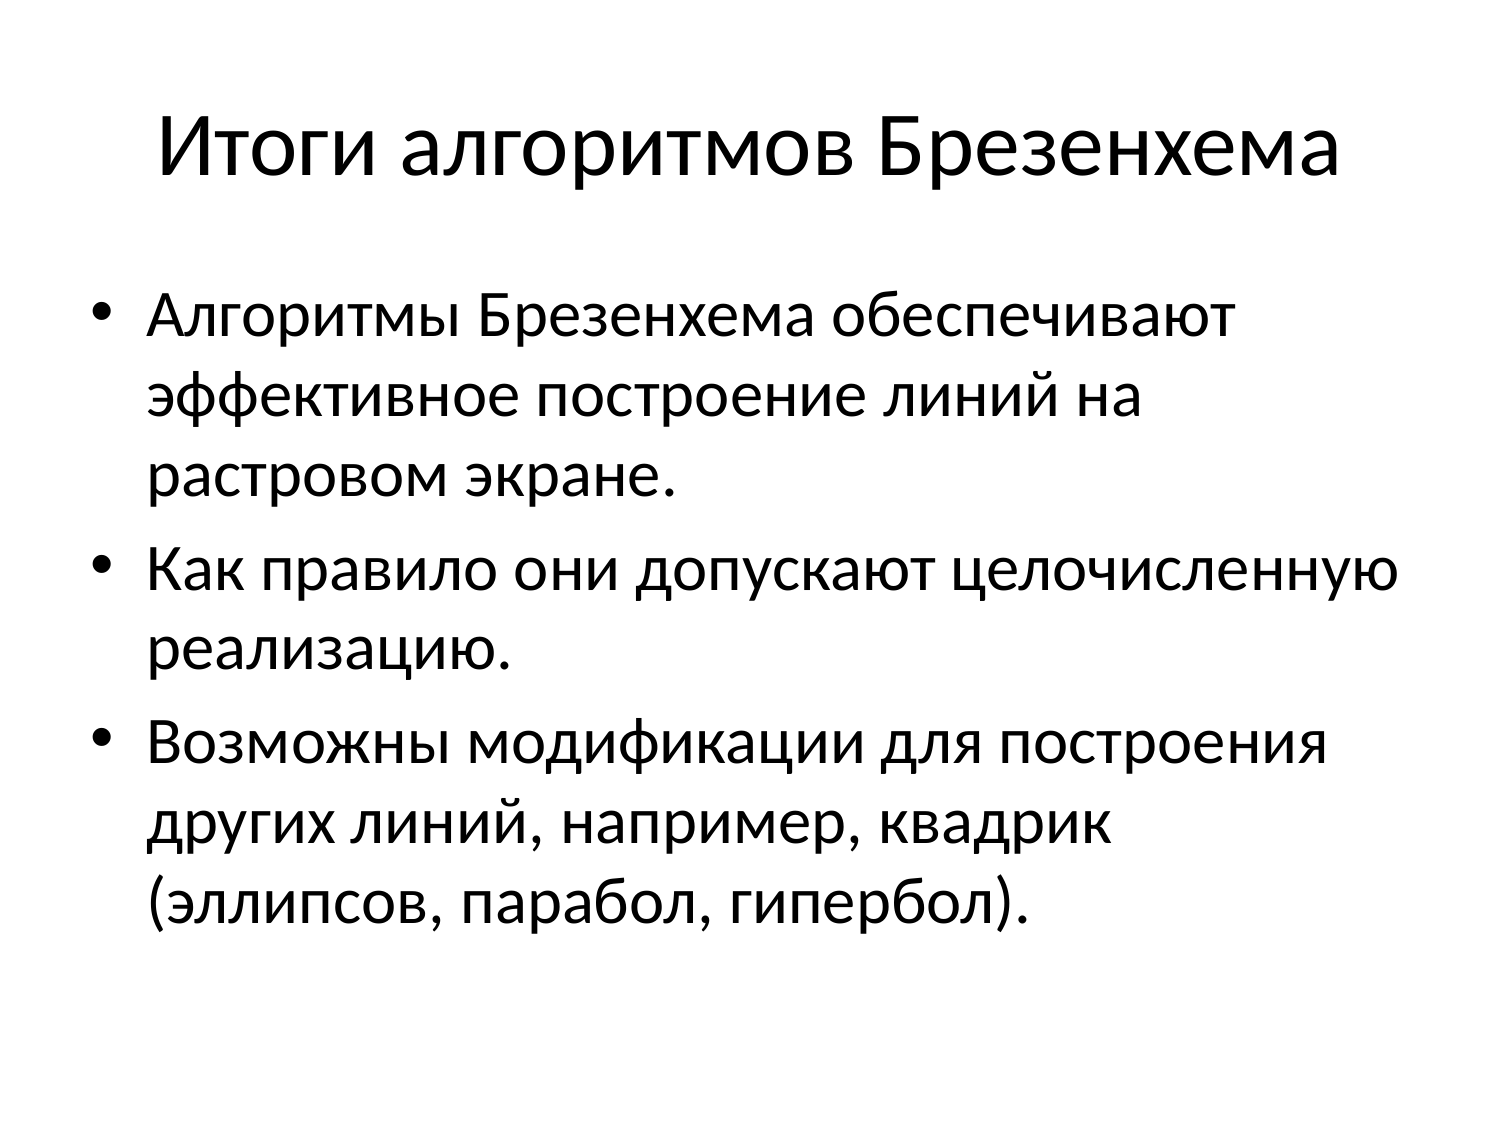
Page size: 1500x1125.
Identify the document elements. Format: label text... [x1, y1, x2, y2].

title Итоги алгоритмов Брезенхема [75, 45, 1425, 233]
list Алгоритмы Брезенхема обеспечивают эффективное построение линий на растровом экране. Как правило они допускают целочисленную реализацию. Возможны модификации для построения других линий, например, квадрик (эллипсов, парабол, гипербол). [75, 262, 1425, 1005]
